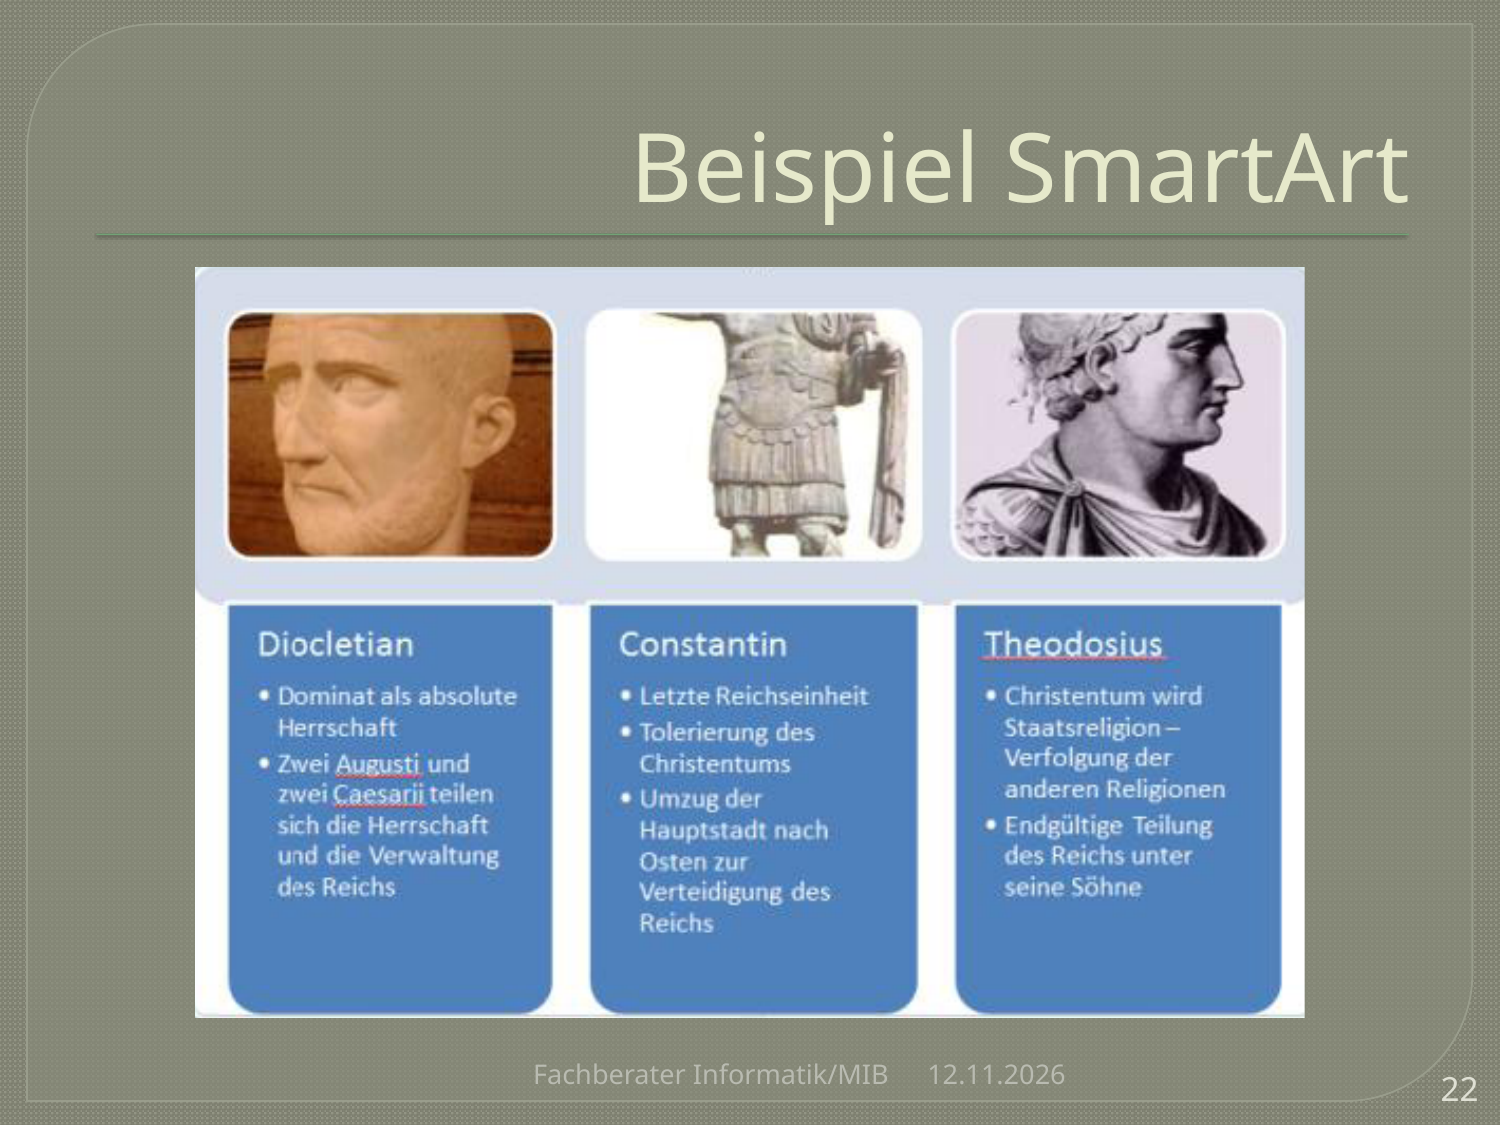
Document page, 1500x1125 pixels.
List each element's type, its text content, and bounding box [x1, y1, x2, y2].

slide_number 22 [1417, 1068, 1494, 1114]
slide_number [912, 1050, 1405, 1095]
footer Fachberater Informatik/MIB [212, 1050, 904, 1095]
picture [194, 266, 1305, 1019]
title Beispiel SmartArt [75, 41, 1425, 230]
